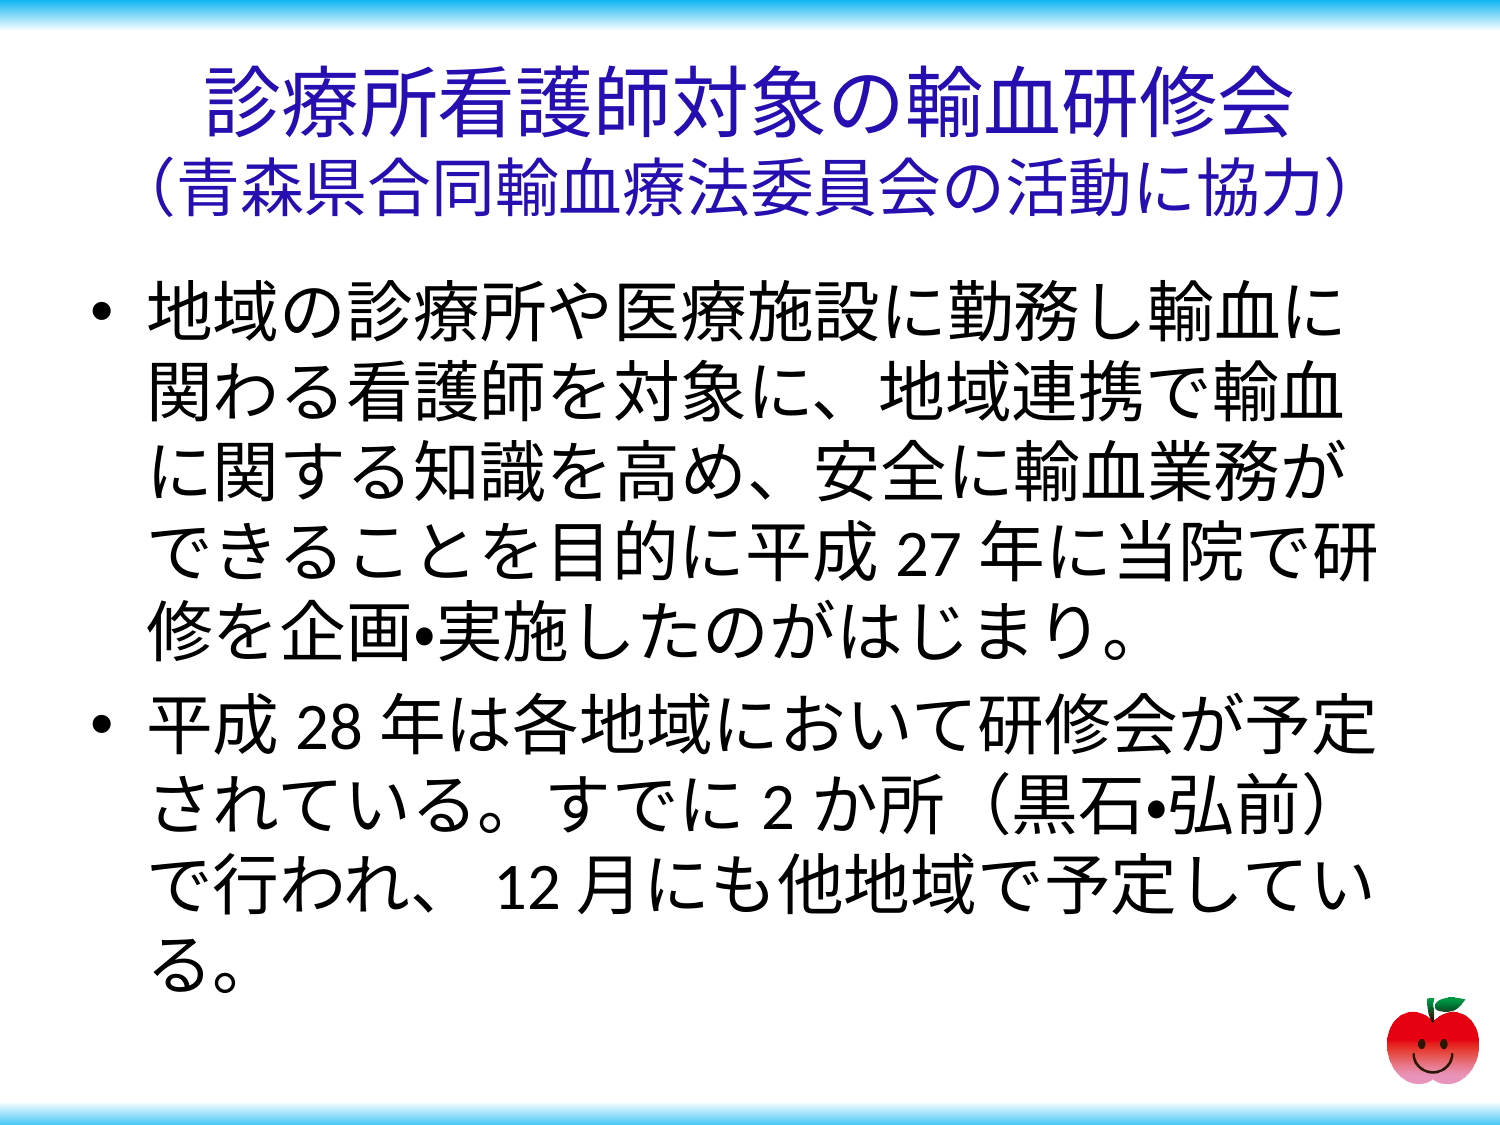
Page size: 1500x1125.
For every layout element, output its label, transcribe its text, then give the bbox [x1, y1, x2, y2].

title 診療所看護師対象の輸血研修会 （青森県合同輸血療法委員会の活動に協力） [75, 45, 1425, 233]
list 地域の診療所や医療施設に勤務し輸血に関わる看護師を対象に、地域連携で輸血に関する知識を高め、安全に輸血業務ができることを目的に平成27年に当院で研修を企画・実施したのがはじまり。 平成28年は各地域において研修会が予定されている。すでに2か所（黒石・弘前）で行われ、12月にも他地域で予定している。 [75, 262, 1425, 1005]
picture [1387, 997, 1479, 1084]
